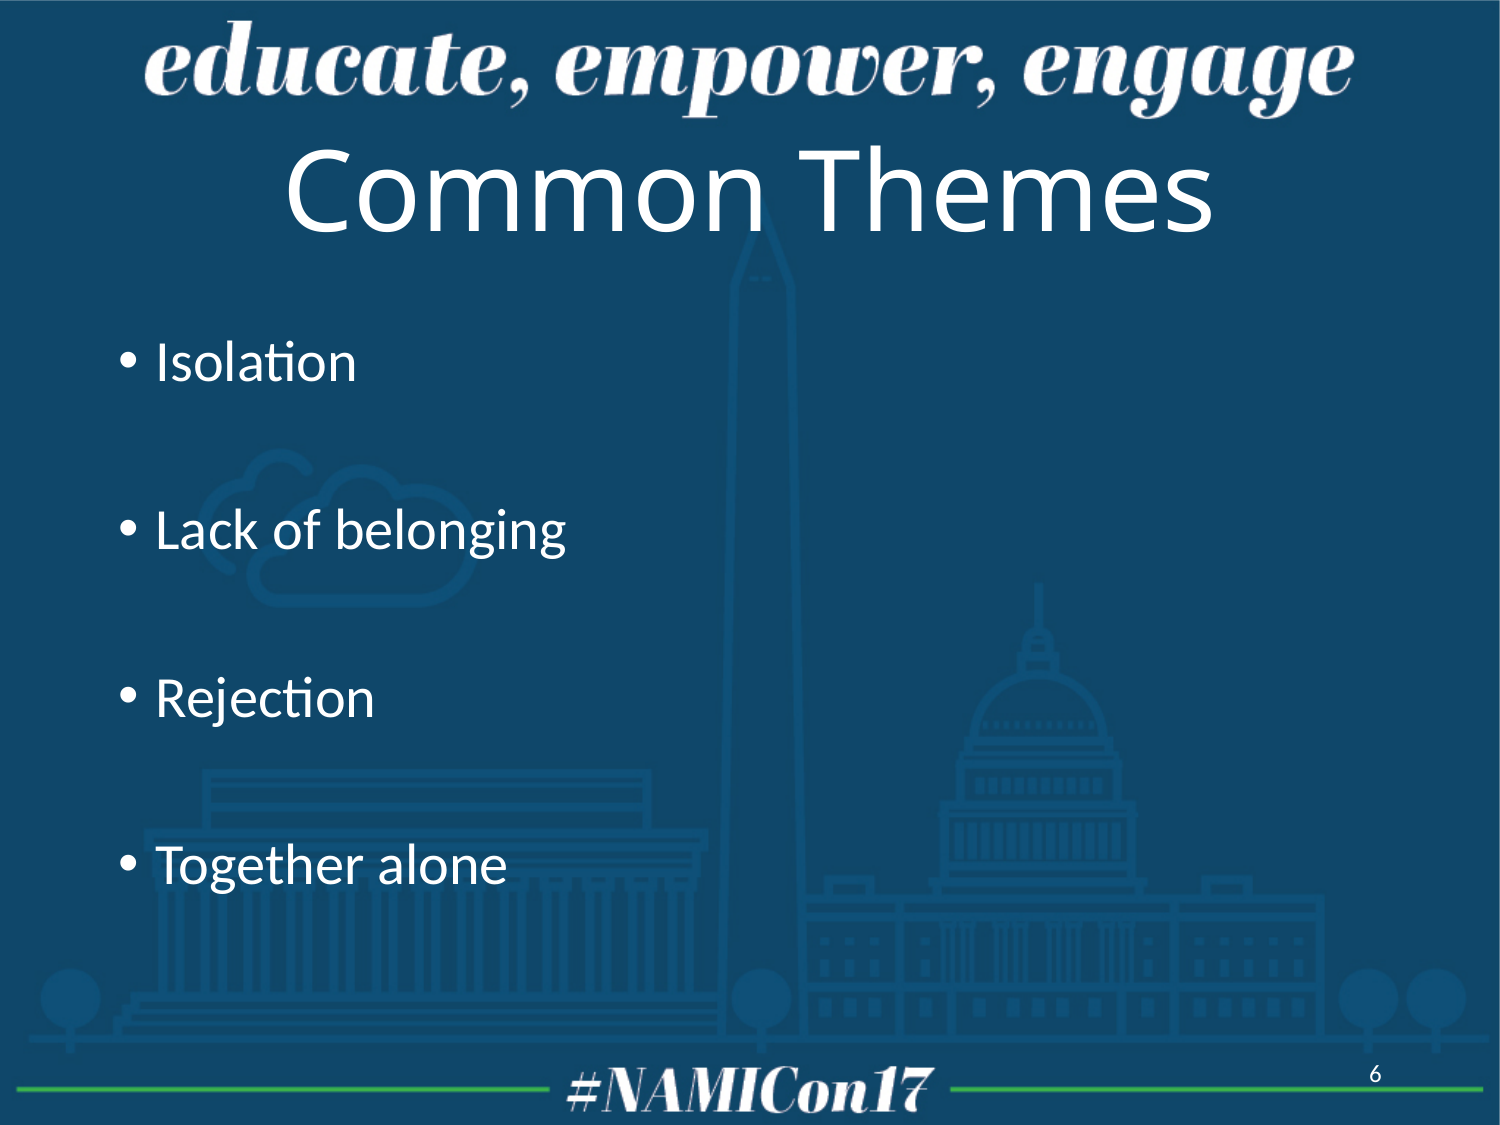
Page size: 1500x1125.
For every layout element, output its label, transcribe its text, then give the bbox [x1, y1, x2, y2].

list Isolation Lack of belonging Rejection Together alone [103, 324, 1397, 961]
slide_number 6 [1059, 1042, 1397, 1103]
picture [0, 0, 1500, 1125]
title Common Themes [75, 106, 1425, 285]
